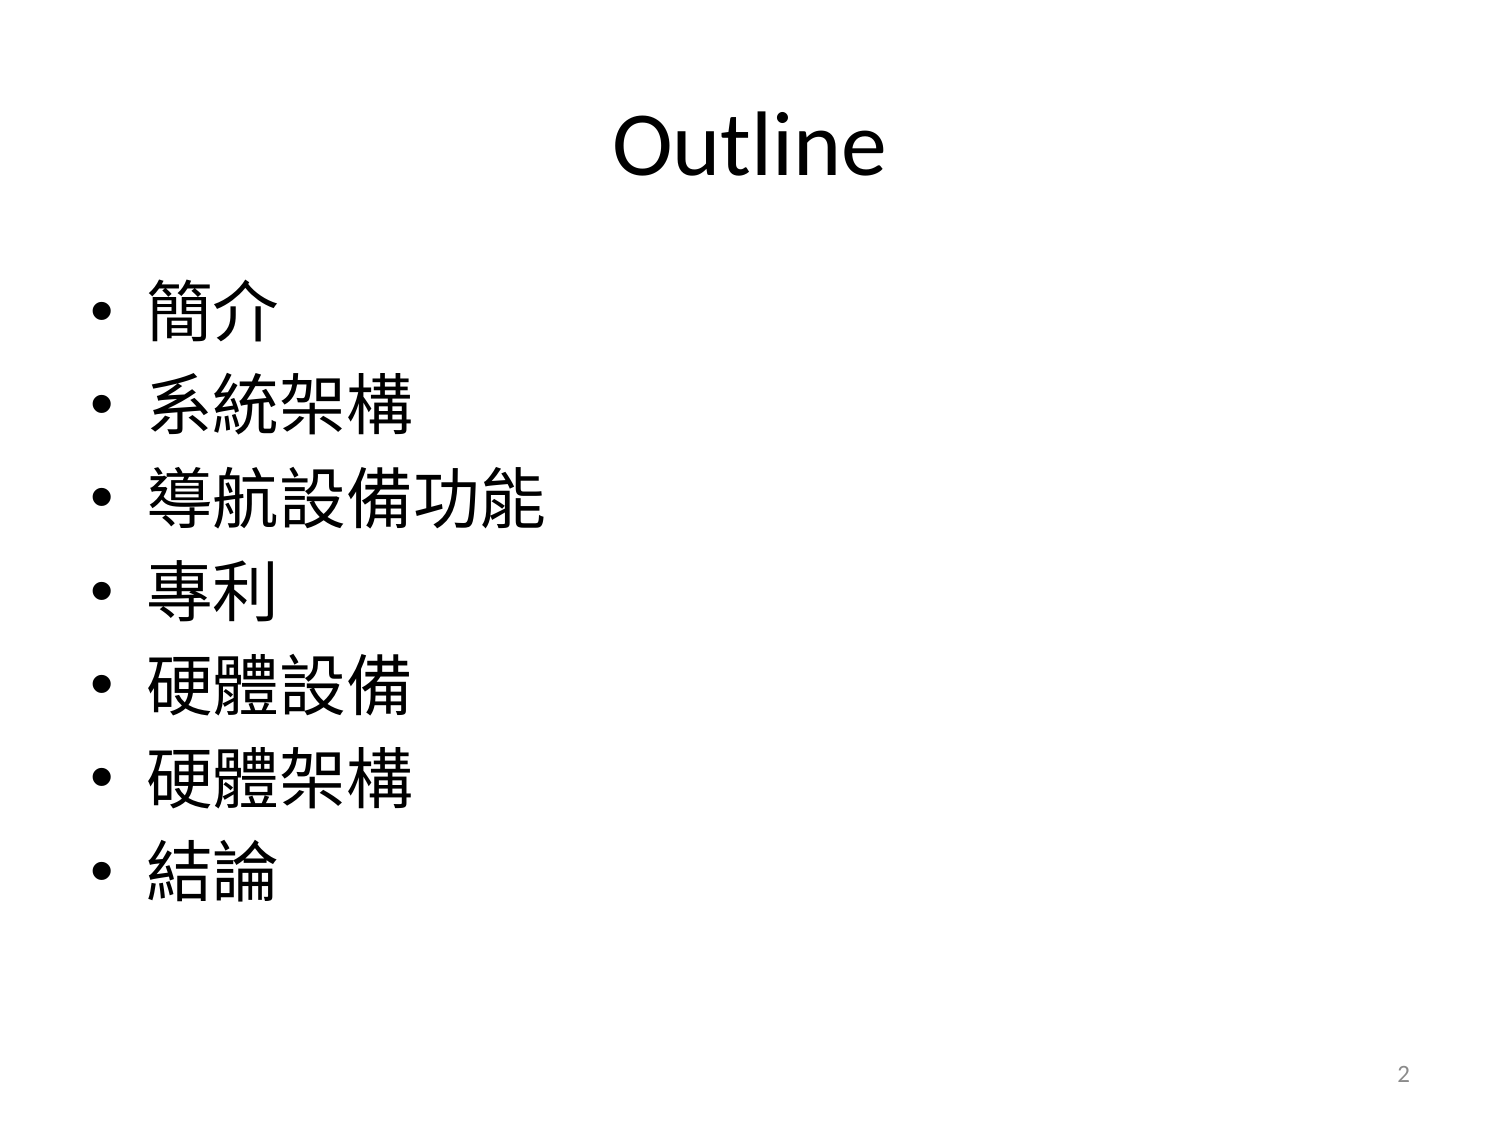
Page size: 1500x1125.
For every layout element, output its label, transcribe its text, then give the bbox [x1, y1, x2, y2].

title Outline [75, 45, 1425, 233]
slide_number 2 [1074, 1042, 1425, 1103]
list 簡介 系統架構 導航設備功能 專利 硬體設備 硬體架構 結論 [75, 262, 1425, 1005]
